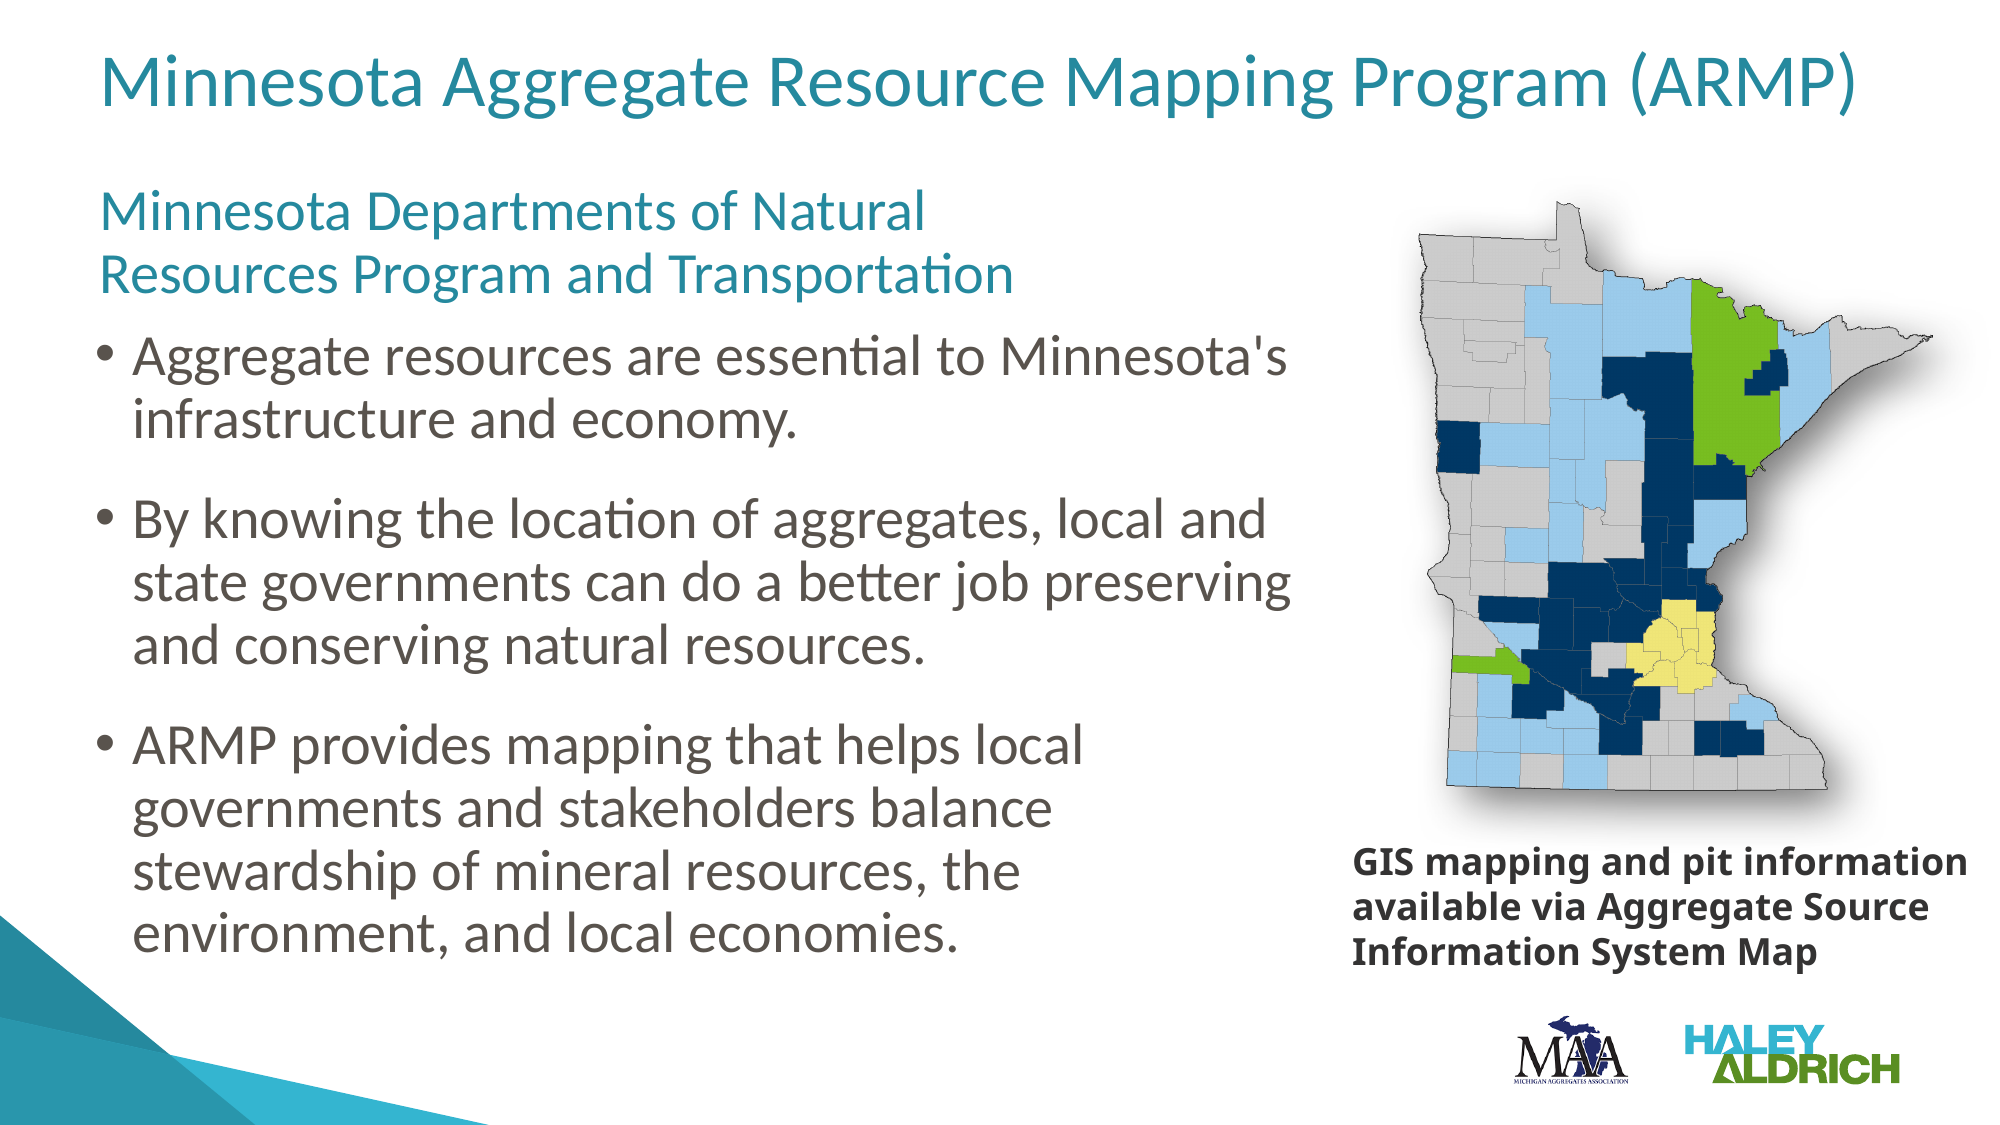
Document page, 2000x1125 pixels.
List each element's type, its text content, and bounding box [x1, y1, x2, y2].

picture [1505, 996, 1635, 1125]
text_box GIS mapping and pit information available via Aggregate Source Information System Map [1337, 830, 2000, 975]
list Aggregate resources are essential to Minnesota's infrastructure and economy. By knowing the location of aggregates, local and state governments can do a better job preserving and conserving natural resources. ARMP provides mapping that helps local governments and stakeholders balance stewardship of mineral resources, the environment, and local economies. [94, 324, 1320, 1125]
title Minnesota Aggregate Resource Mapping Program (ARMP) [99, 37, 1900, 213]
list Minnesota Departments of Natural Resources Program and Transportation [99, 193, 1162, 307]
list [1411, 194, 1937, 796]
